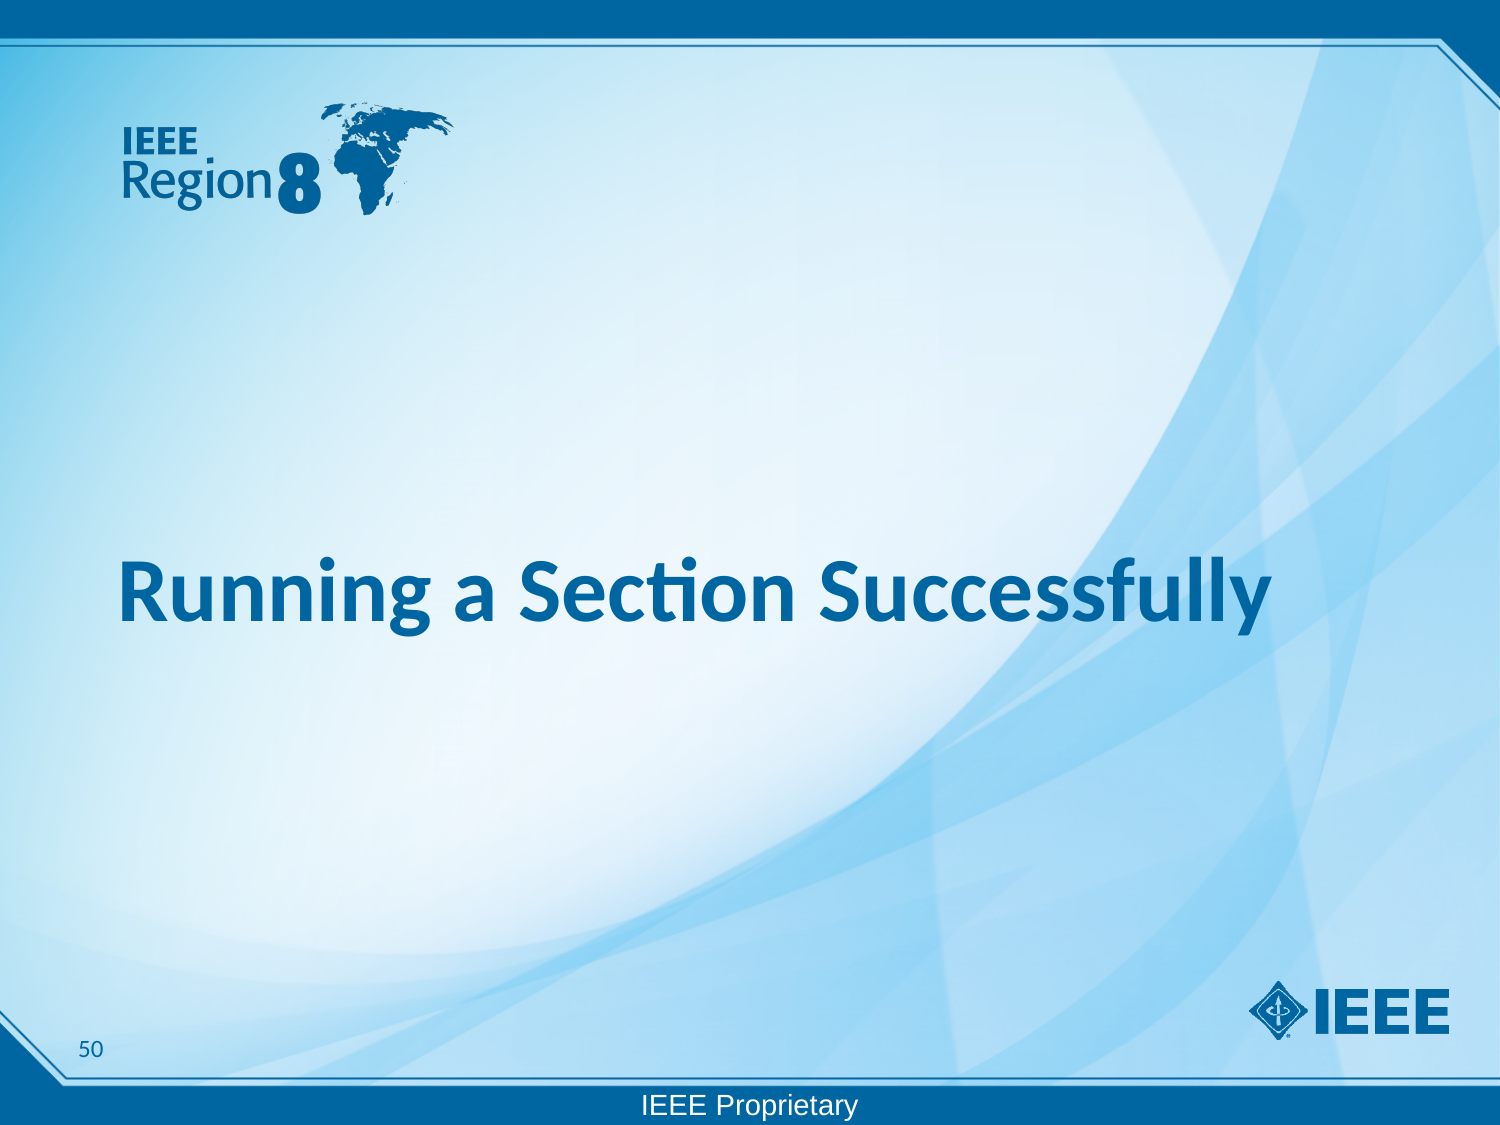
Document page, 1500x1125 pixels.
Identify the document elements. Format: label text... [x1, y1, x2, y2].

title Running a Section Successfully [102, 535, 1397, 671]
slide_number 50 [63, 1017, 143, 1078]
picture [0, 0, 1500, 1125]
